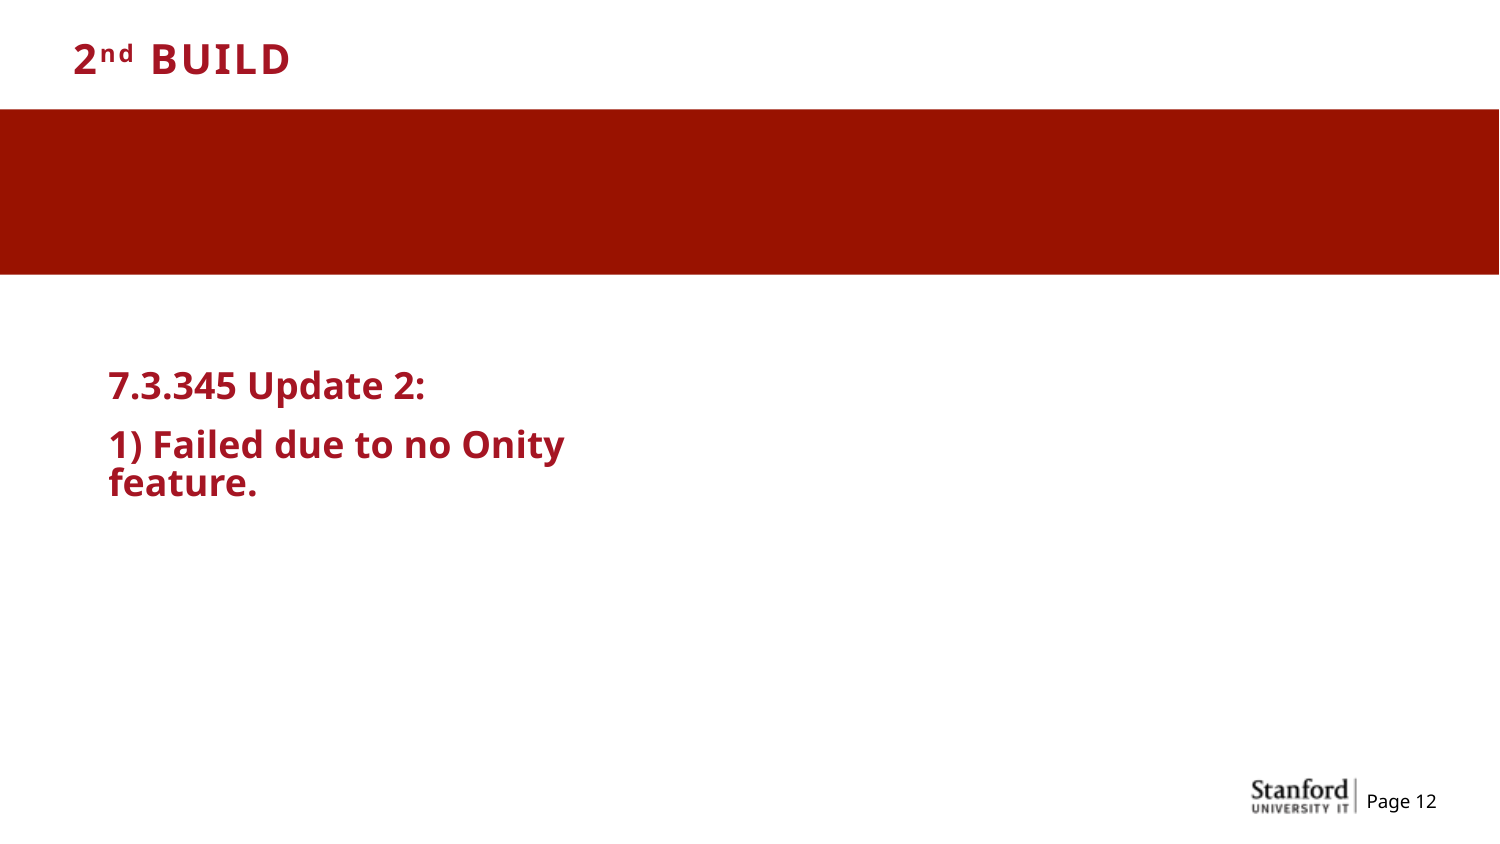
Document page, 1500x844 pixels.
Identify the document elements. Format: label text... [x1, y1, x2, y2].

text_box [0, 109, 1499, 275]
text_box 7.3.345 Update 2: 1) Failed due to no Onity feature. [93, 361, 737, 512]
text_box 2nd BUILD [58, 25, 1458, 91]
picture [1245, 771, 1371, 822]
